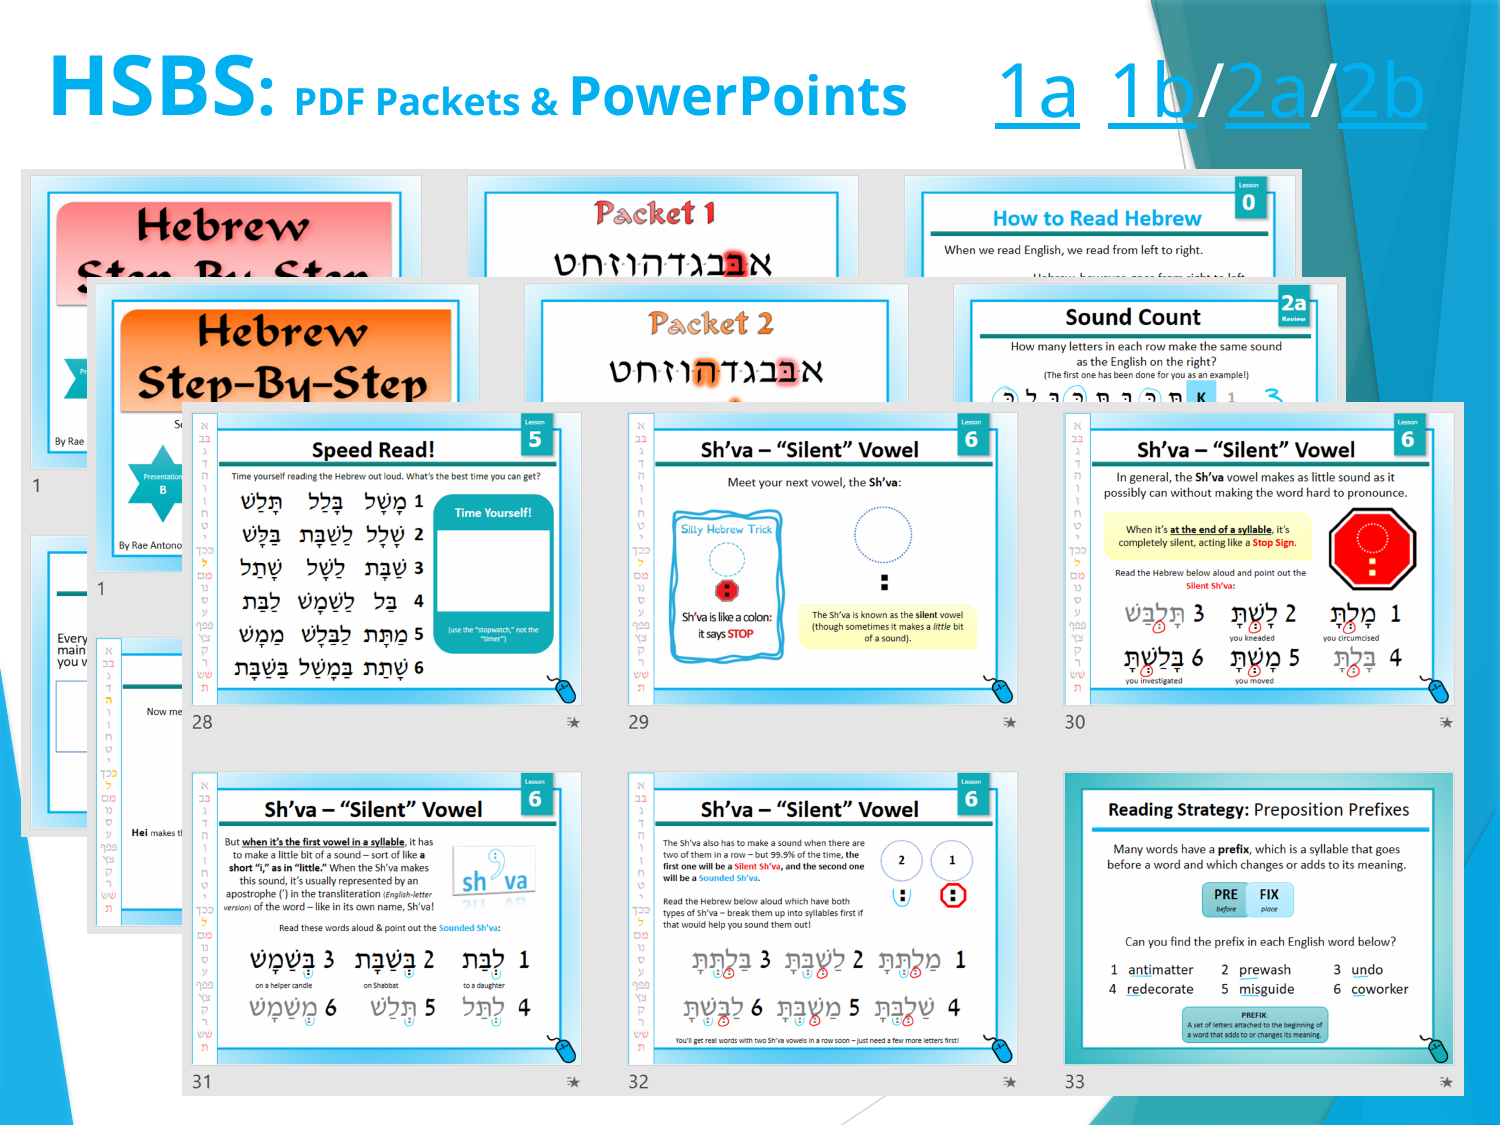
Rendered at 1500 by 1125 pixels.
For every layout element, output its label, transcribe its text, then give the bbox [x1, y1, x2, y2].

picture [21, 168, 1464, 1096]
text_box 1a/1b/2a/2b [959, 35, 1464, 153]
text_box HSBS: PDF Packets & PowerPoints [31, 24, 1124, 140]
